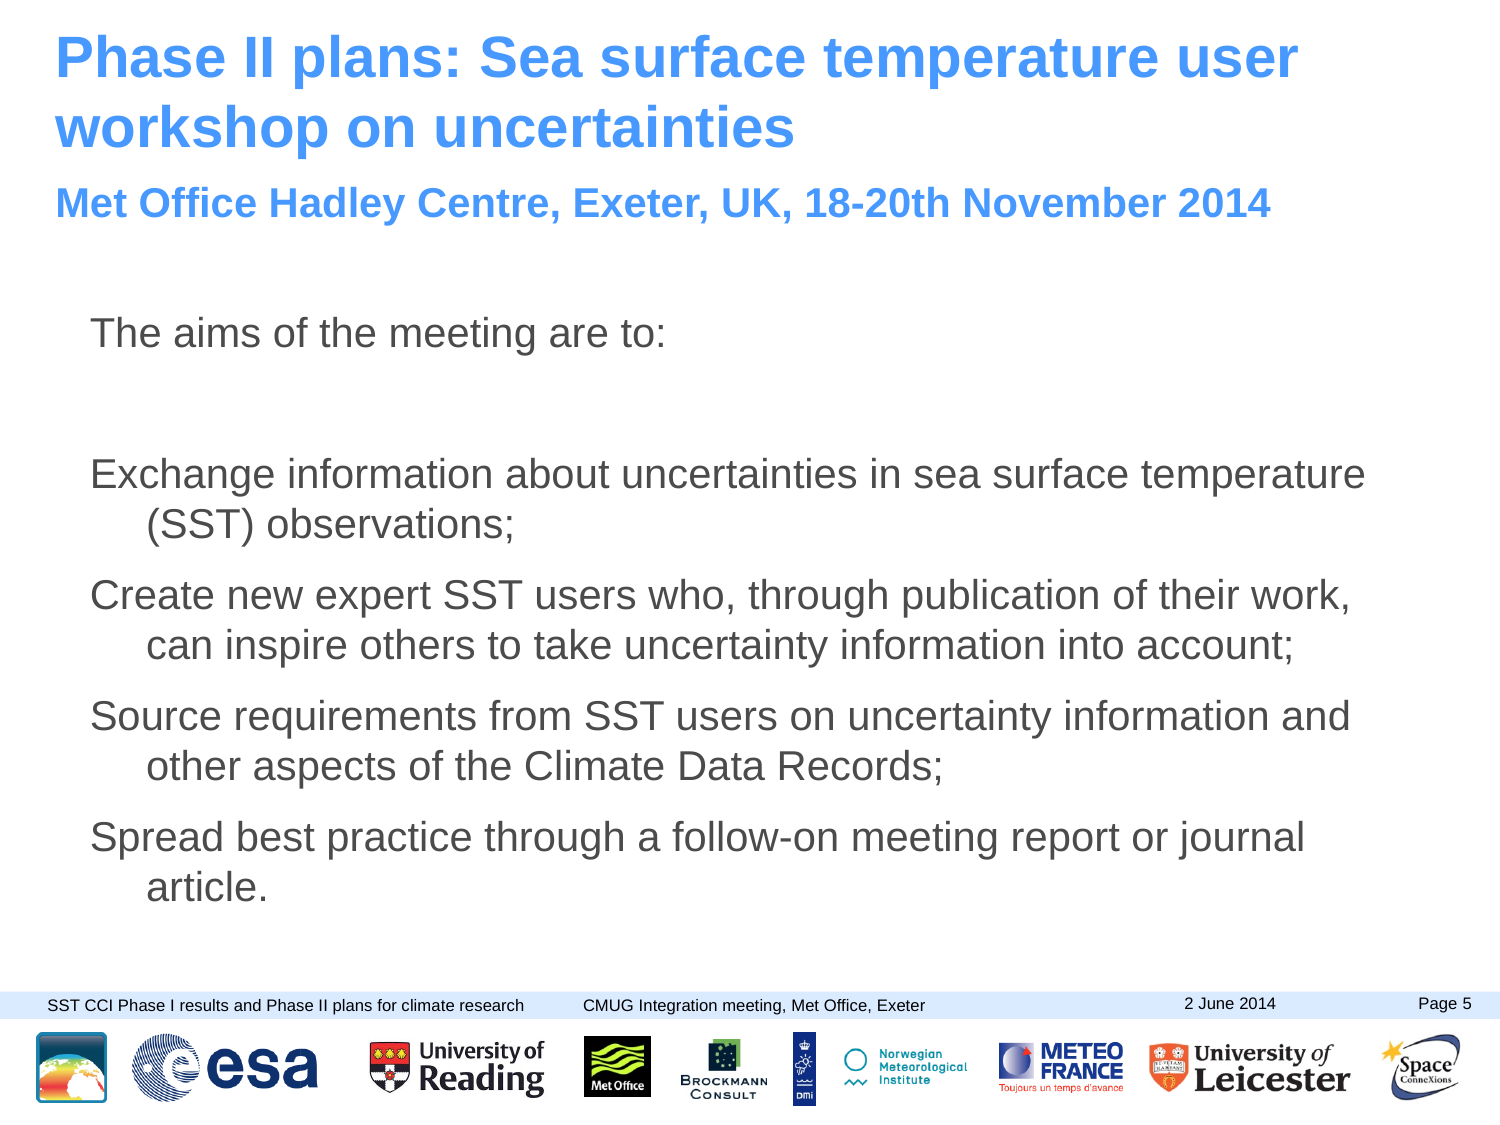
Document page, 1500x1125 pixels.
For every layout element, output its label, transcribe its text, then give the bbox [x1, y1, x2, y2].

picture [368, 1037, 548, 1100]
picture [793, 1032, 816, 1106]
list The aims of the meeting are to: Exchange information about uncertainties in sea surface temperature (SST) observations; Create new expert SST users who, through publication of their work, can inspire others to take uncertainty information into account; Source requirements from SST users on uncertainty information and other aspects of the Climate Data Records; Spread best practice through a follow-on meeting report or journal article. [75, 297, 1425, 959]
title Phase II plans: Sea surface temperature user workshop on uncertainties Met Office Hadley Centre, Exeter, UK, 18-20th November 2014 [38, 134, 1462, 239]
picture [132, 1033, 318, 1102]
picture [1149, 1043, 1351, 1092]
picture [823, 1027, 1123, 1108]
picture [1377, 1030, 1464, 1105]
picture [36, 1032, 107, 1103]
picture [681, 1039, 767, 1099]
picture [584, 1036, 651, 1097]
